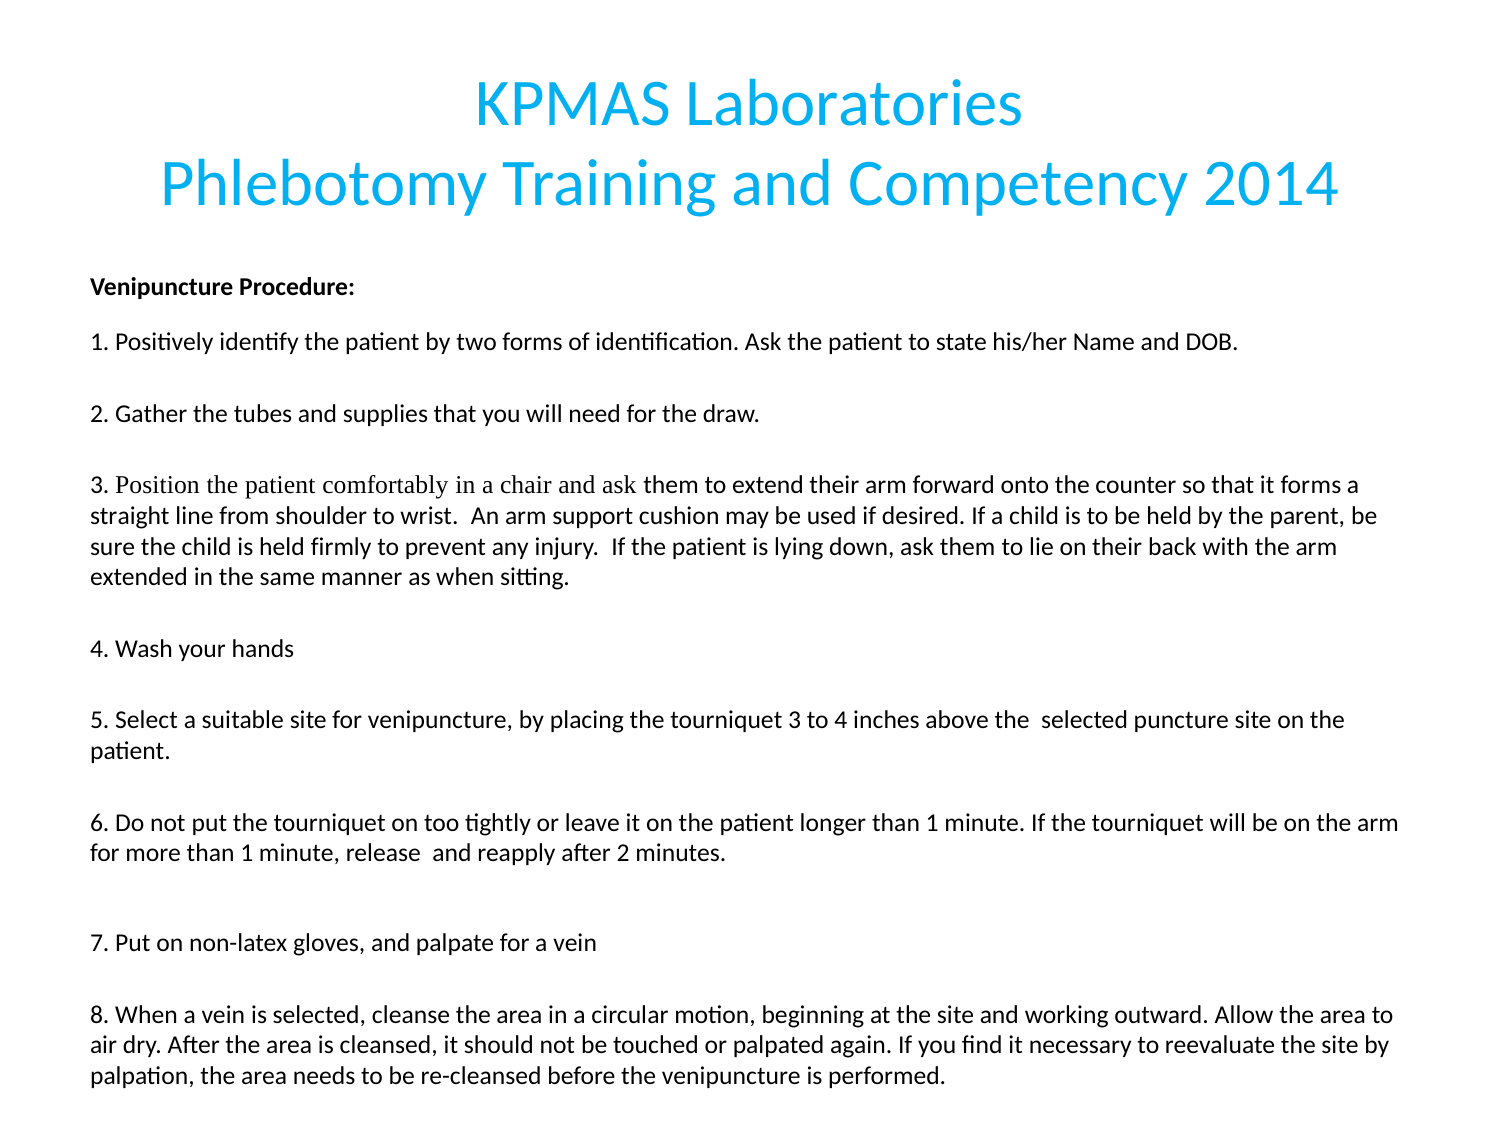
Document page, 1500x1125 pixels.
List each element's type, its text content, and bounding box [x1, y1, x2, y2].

list Venipuncture Procedure: 1. Positively identify the patient by two forms of identification. Ask the patient to state his/her Name and DOB. 2. Gather the tubes and supplies that you will need for the draw. 3. Position the patient comfortably in a chair and ask them to extend their arm forward onto the counter so that it forms a straight line from shoulder to wrist. An arm support cushion may be used if desired. If a child is to be held by the parent, be sure the child is held firmly to prevent any injury. If the patient is lying down, ask them to lie on their back with the arm extended in the same manner as when sitting. 4. Wash your hands 5. Select a suitable site for venipuncture, by placing the tourniquet 3 to 4 inches above the selected puncture site on the patient. 6. Do not put the tourniquet on too tightly or leave it on the patient longer than 1 minute. If the tourniquet will be on the arm for more than 1 minute, release and reapply after 2 minutes. 7. Put on non-latex gloves, and palpate for a vein 8. When a vein is selected, cleanse the area in a circular motion, beginning at the site and working outward. Allow the area to air dry. After the area is cleansed, it should not be touched or palpated again. If you find it necessary to reevaluate the site by palpation, the area needs to be re-cleansed before the venipuncture is performed. [75, 262, 1425, 1100]
title KPMAS Laboratories Phlebotomy Training and Competency 2014 [75, 45, 1425, 233]
